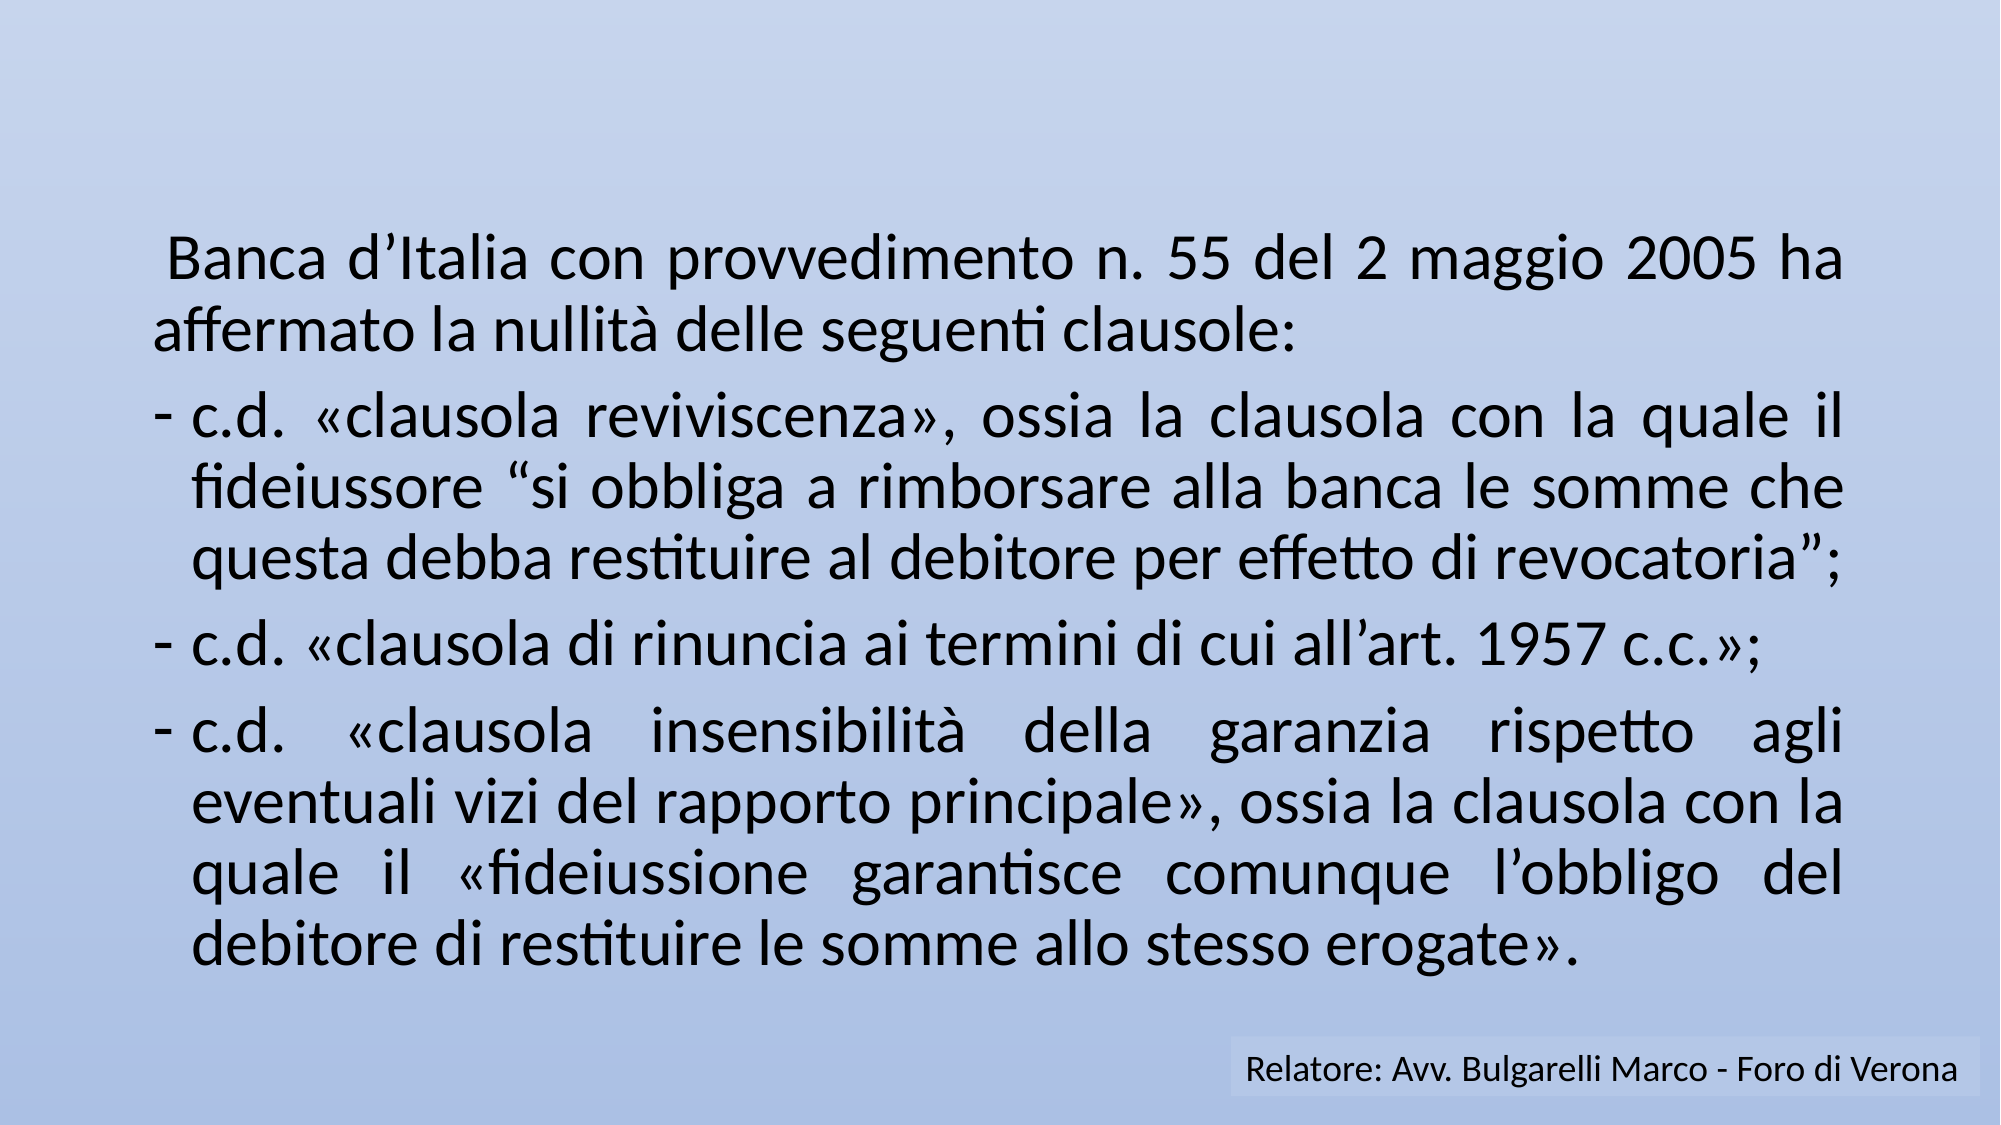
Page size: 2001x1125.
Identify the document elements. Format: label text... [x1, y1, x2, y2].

list Banca d’Italia con provvedimento n. 55 del 2 maggio 2005 ha affermato la nullità delle seguenti clausole: c.d. «clausola reviviscenza», ossia la clausola con la quale il fideiussore “si obbliga a rimborsare alla banca le somme che questa debba restituire al debitore per effetto di revocatoria”; c.d. «clausola di rinuncia ai termini di cui all’art. 1957 c.c.»; c.d. «clausola insensibilità della garanzia rispetto agli eventuali vizi del rapporto principale», ossia la clausola con la quale il «fideiussione garantisce comunque l’obbligo del debitore di restituire le somme allo stesso erogate». [137, 90, 1863, 1014]
text_box Relatore: Avv. Bulgarelli Marco - Foro di Verona [1230, 1036, 1981, 1097]
